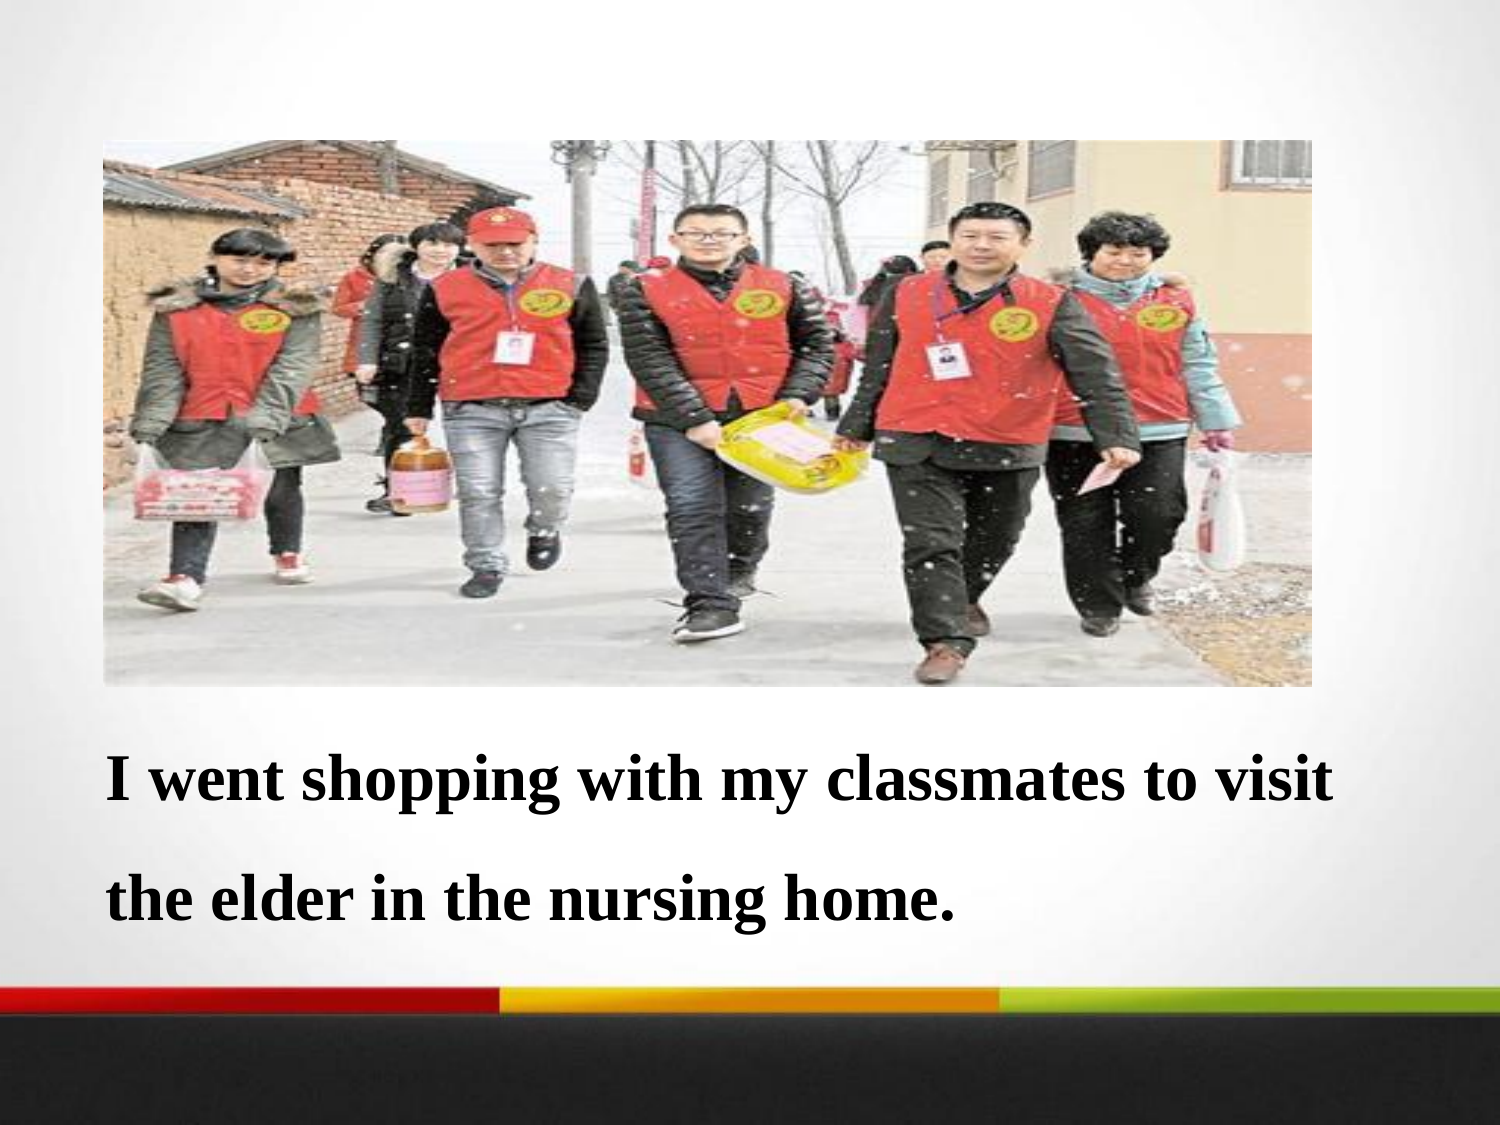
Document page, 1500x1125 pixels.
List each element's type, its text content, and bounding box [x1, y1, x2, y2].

text_box I went shopping with my classmates to visit the elder in the nursing home. [90, 686, 1385, 942]
picture [0, 0, 1500, 1125]
